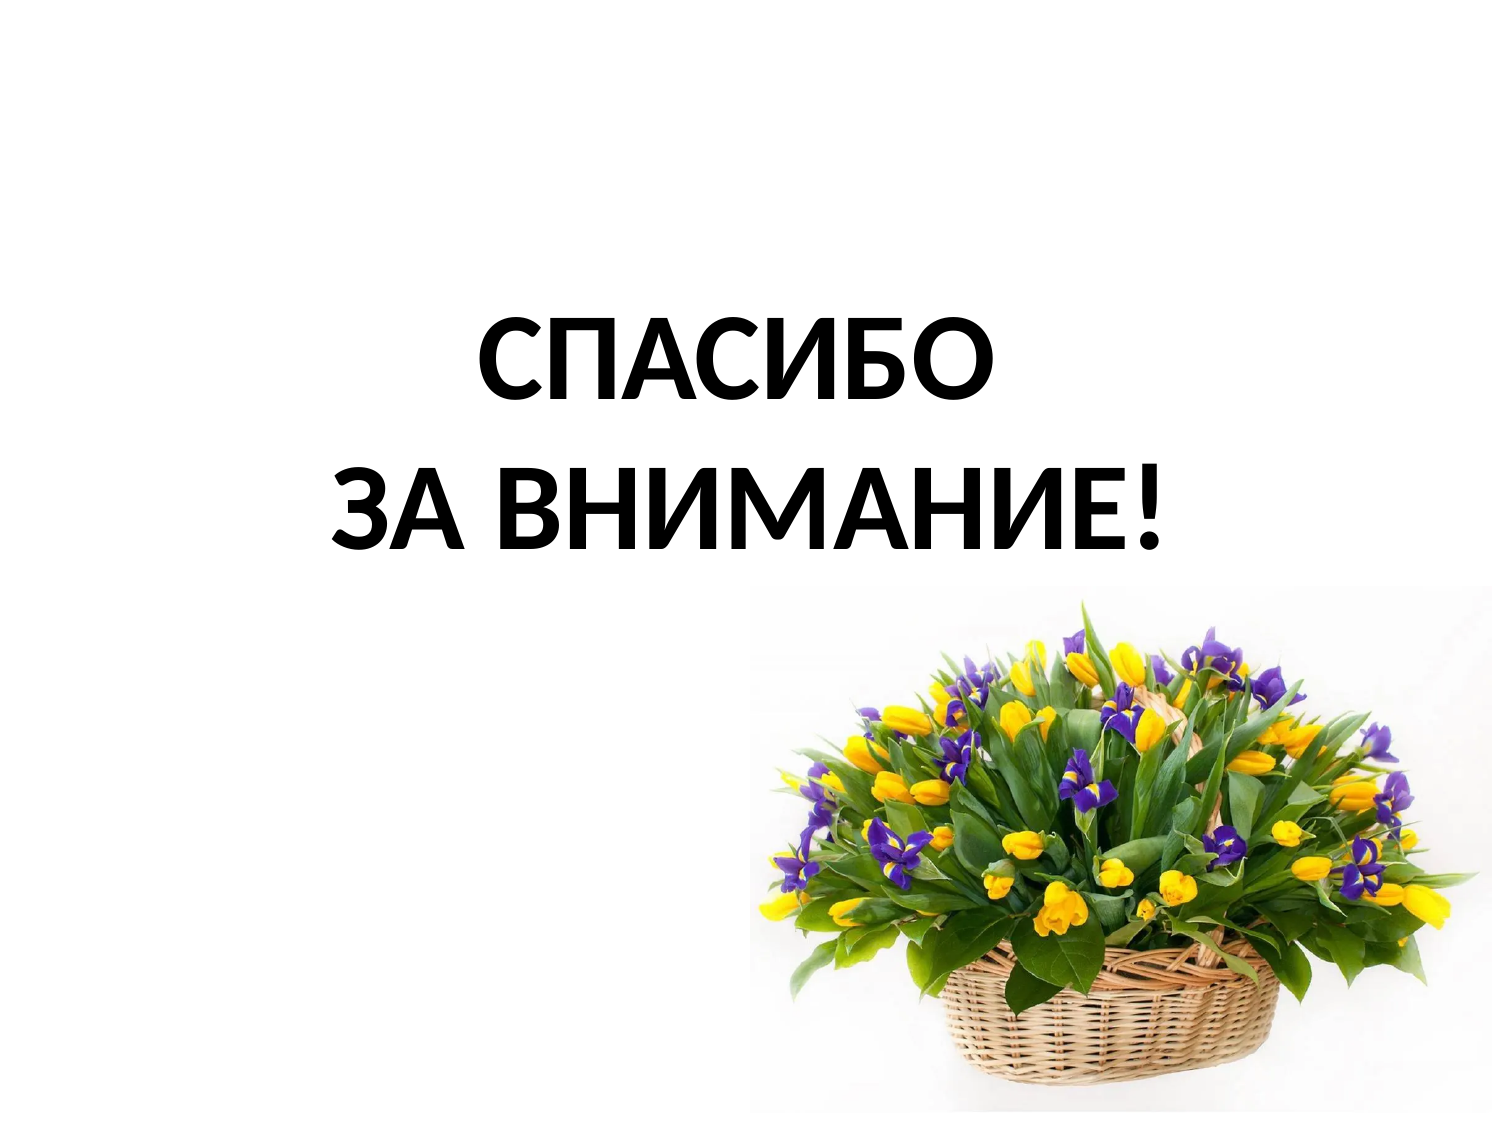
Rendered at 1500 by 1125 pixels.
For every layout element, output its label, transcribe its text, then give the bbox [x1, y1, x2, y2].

title Спасибо за внимание! [244, 267, 1257, 622]
picture [750, 585, 1492, 1113]
